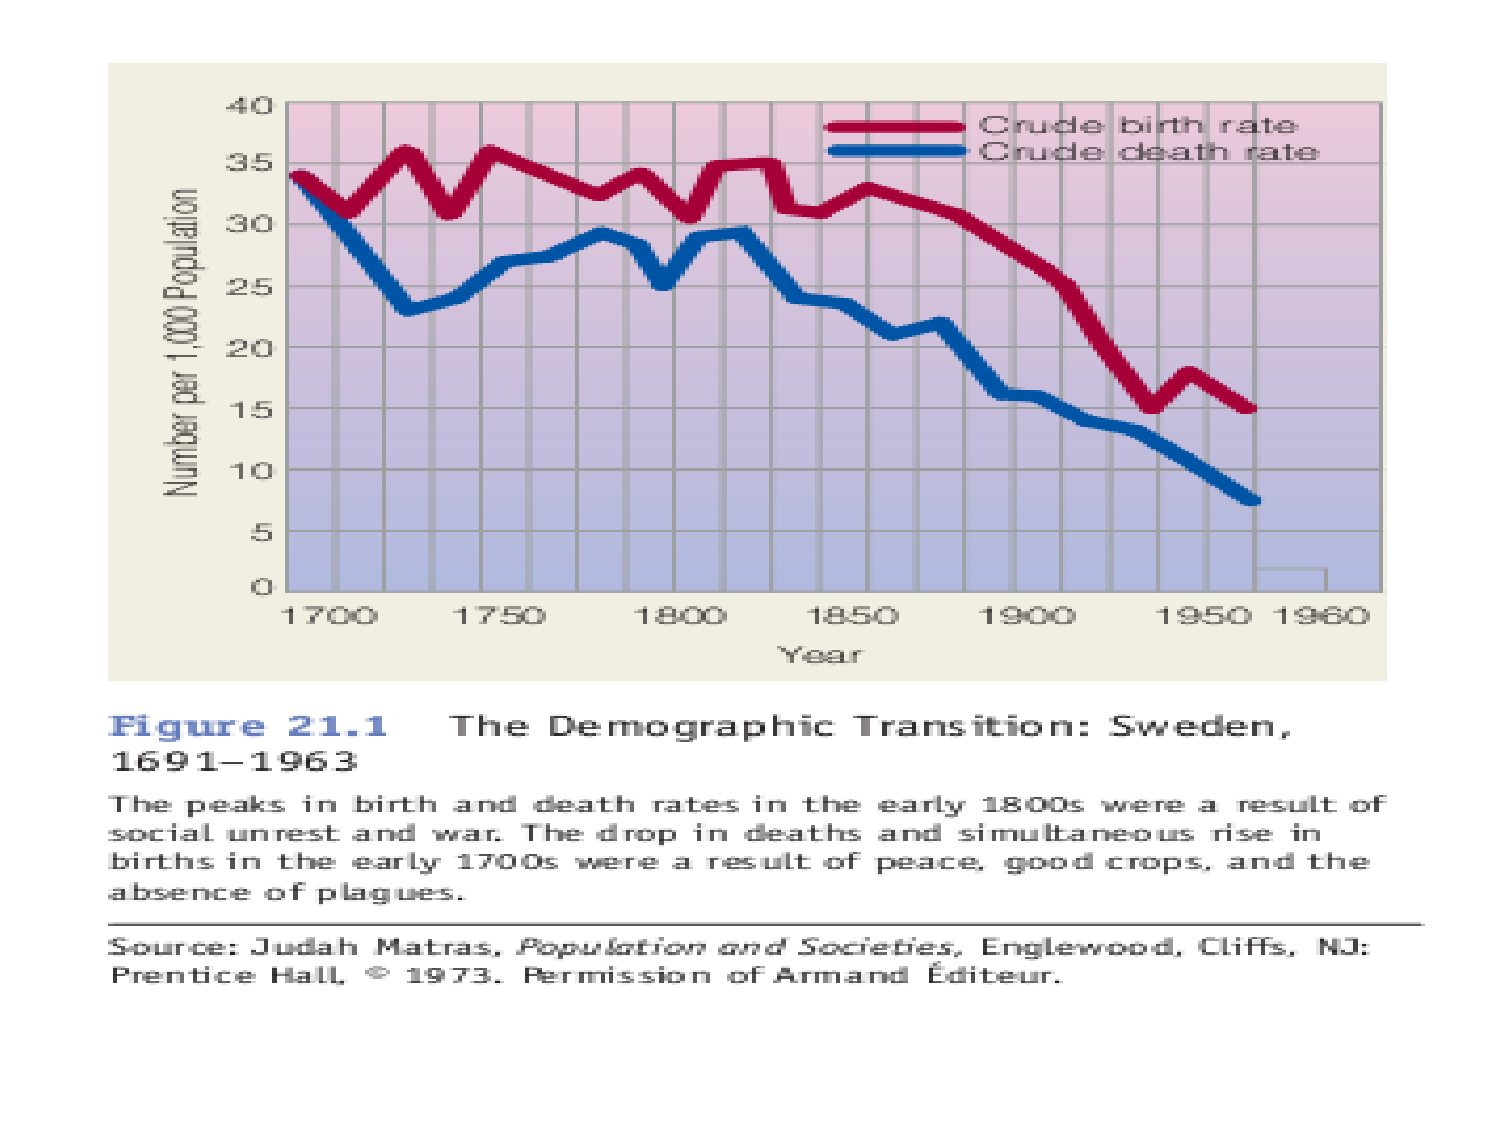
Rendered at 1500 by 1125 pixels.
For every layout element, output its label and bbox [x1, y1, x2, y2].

picture [29, 42, 1459, 1012]
